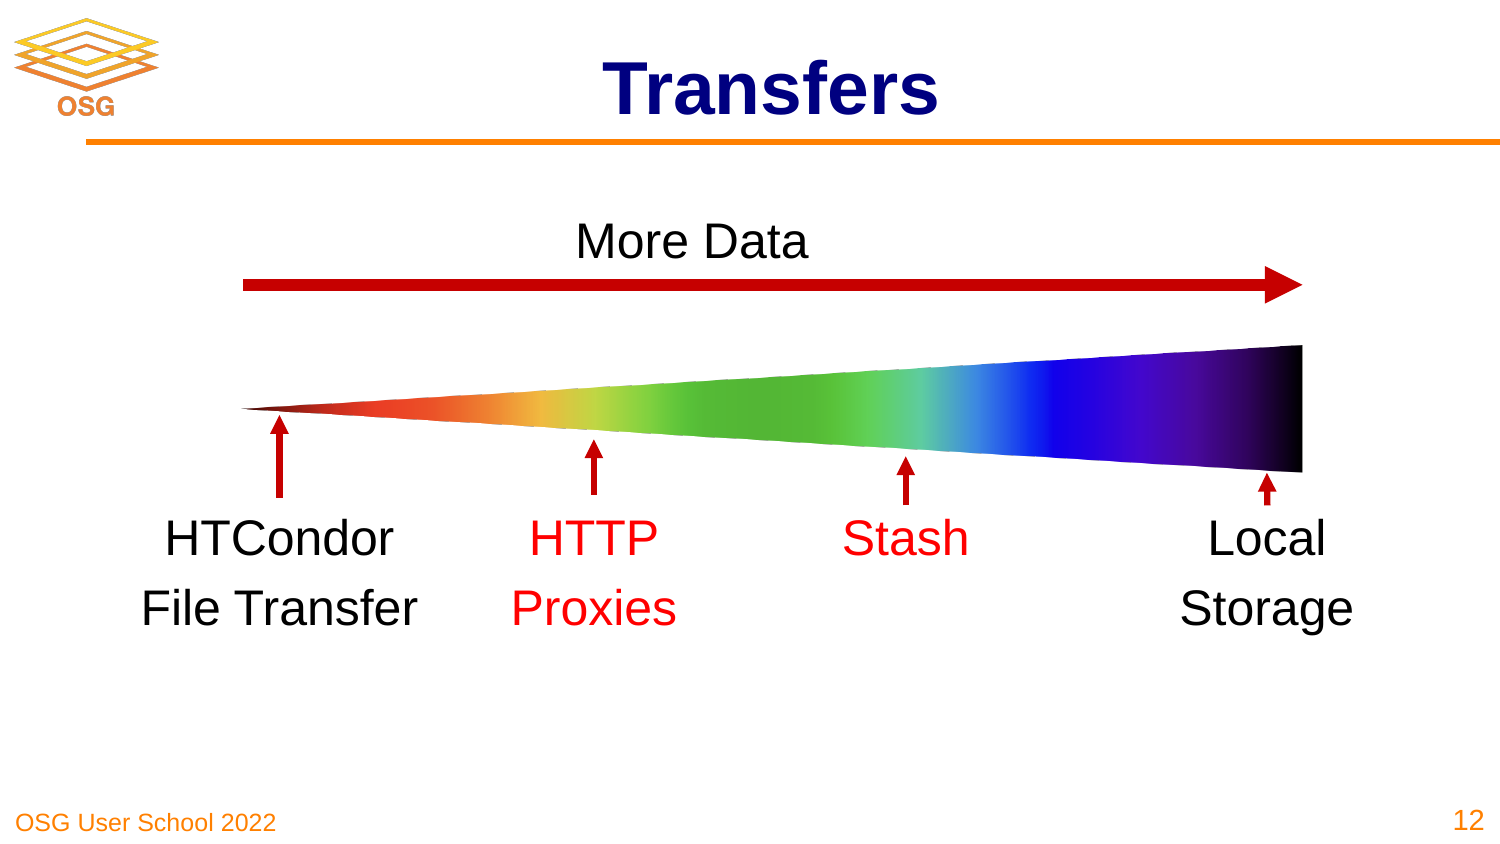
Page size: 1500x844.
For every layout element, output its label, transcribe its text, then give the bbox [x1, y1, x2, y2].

text_box HTTP Proxies [494, 497, 694, 643]
text_box HTCondor File Transfer [123, 497, 435, 643]
text_box More Data [560, 200, 827, 276]
picture [239, 344, 1303, 474]
picture [14, 18, 159, 116]
text_box Stash [752, 497, 1059, 573]
title Transfers [201, 14, 1342, 155]
slide_number ‹#› [1431, 787, 1500, 844]
text_box Local Storage [1163, 497, 1371, 643]
